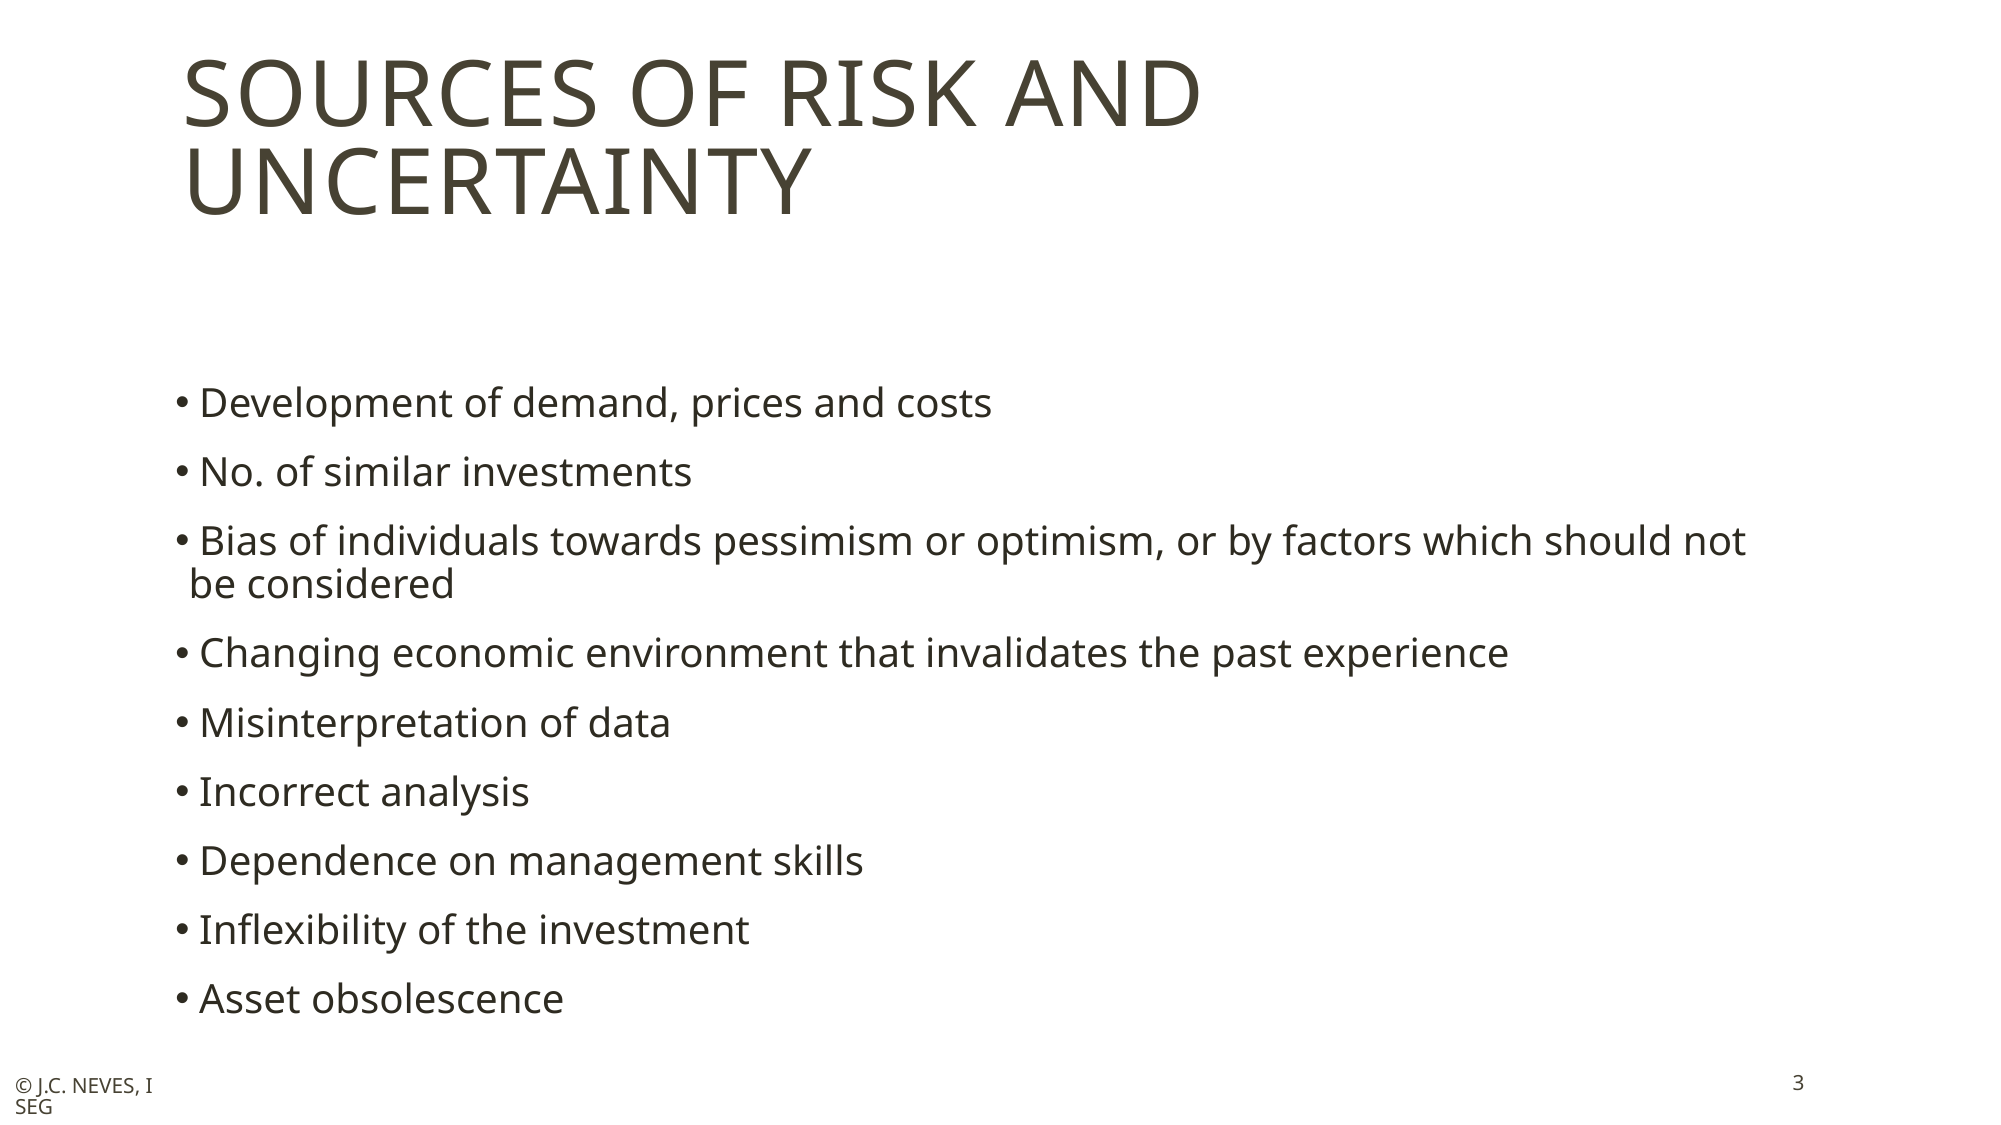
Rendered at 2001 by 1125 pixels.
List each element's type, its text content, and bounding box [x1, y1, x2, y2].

list Development of demand, prices and costs No. of similar investments Bias of individuals towards pessimism or optimism, or by factors which should not be considered Changing economic environment that invalidates the past experience Misinterpretation of data Incorrect analysis Dependence on management skills Inflexibility of the investment Asset obsolescence [168, 375, 1763, 1035]
footer © J.C. Neves, ISEG [0, 1068, 168, 1106]
slide_number 3 [1777, 1061, 1938, 1107]
title Sources of Risk and Uncertainty [168, 56, 1763, 232]
